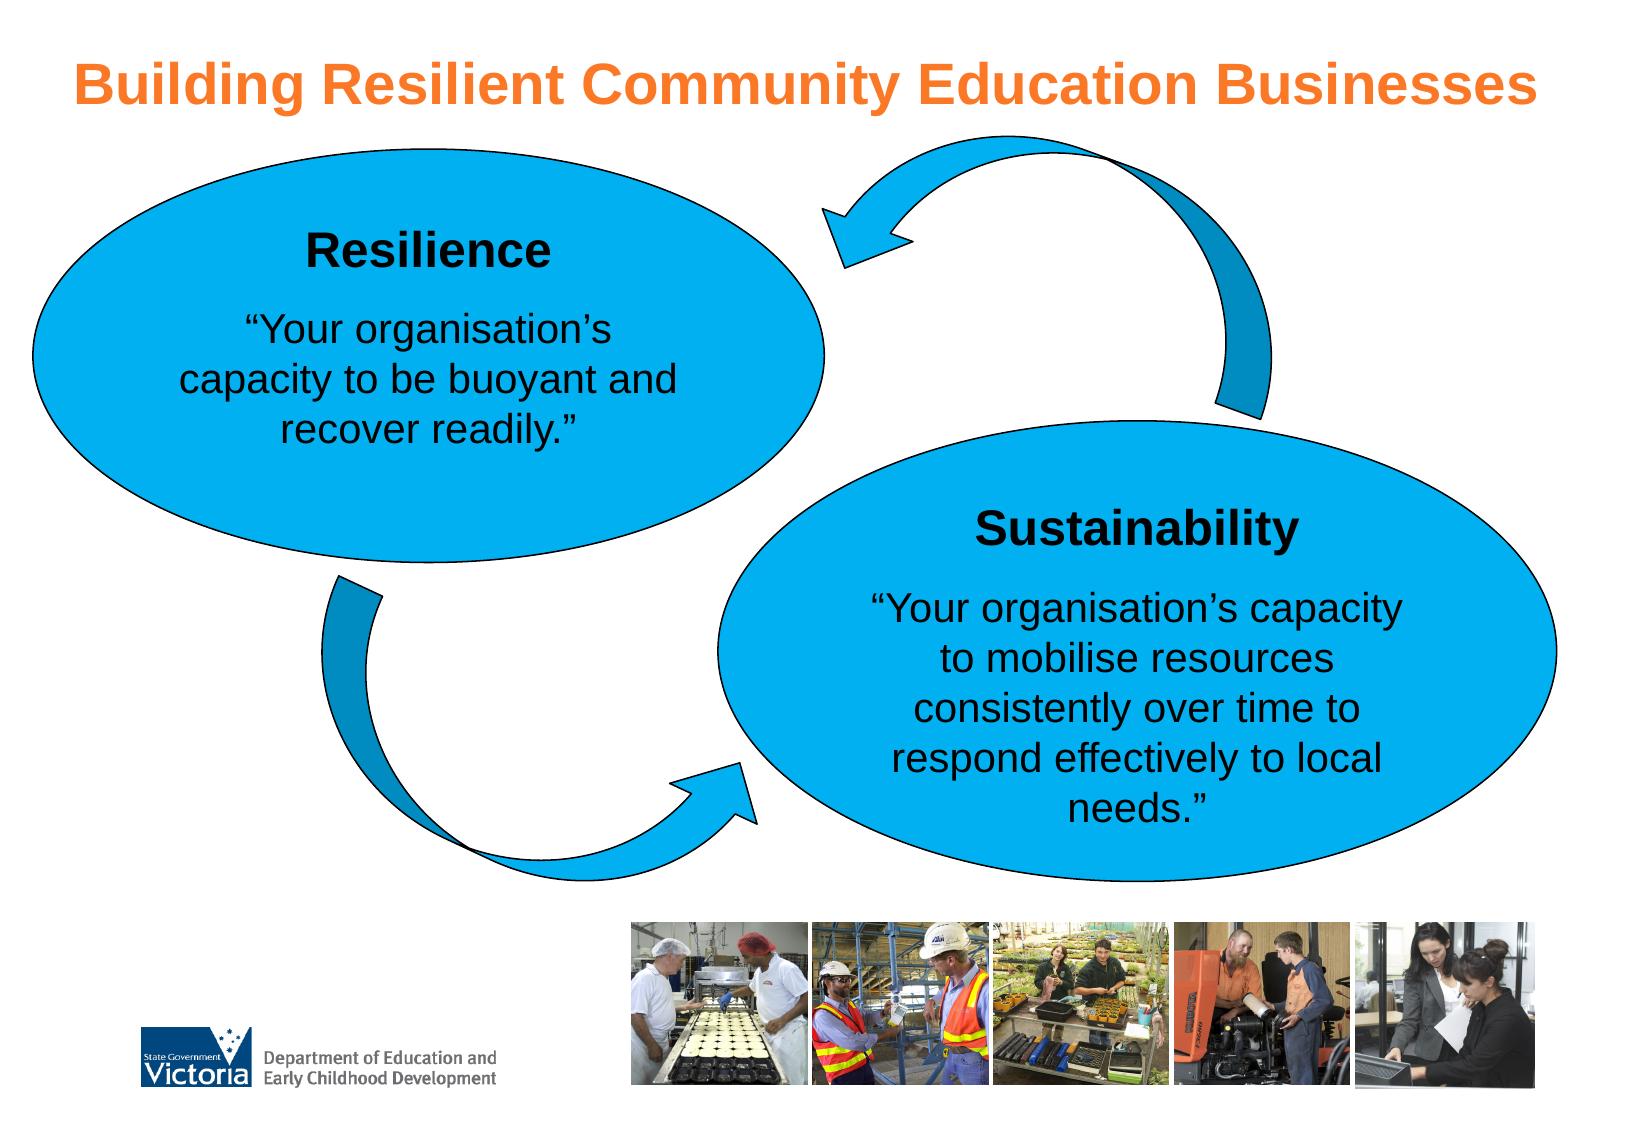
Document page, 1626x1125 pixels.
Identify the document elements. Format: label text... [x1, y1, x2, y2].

picture [1355, 922, 1535, 1089]
picture [812, 922, 989, 1085]
text_box [822, 136, 1272, 420]
title Building Resilient Community Education Businesses [32, 38, 1581, 132]
picture [141, 1027, 496, 1088]
text_box Sustainability “Your organisation’s capacity to mobilise resources consistently over time to respond effectively to local needs.” [717, 420, 1557, 882]
picture [993, 922, 1169, 1085]
text_box [321, 575, 758, 881]
picture [1174, 922, 1350, 1085]
picture [631, 922, 808, 1085]
text_box Resilience “Your organisation’s capacity to be buoyant and recover readily.” [32, 149, 825, 563]
